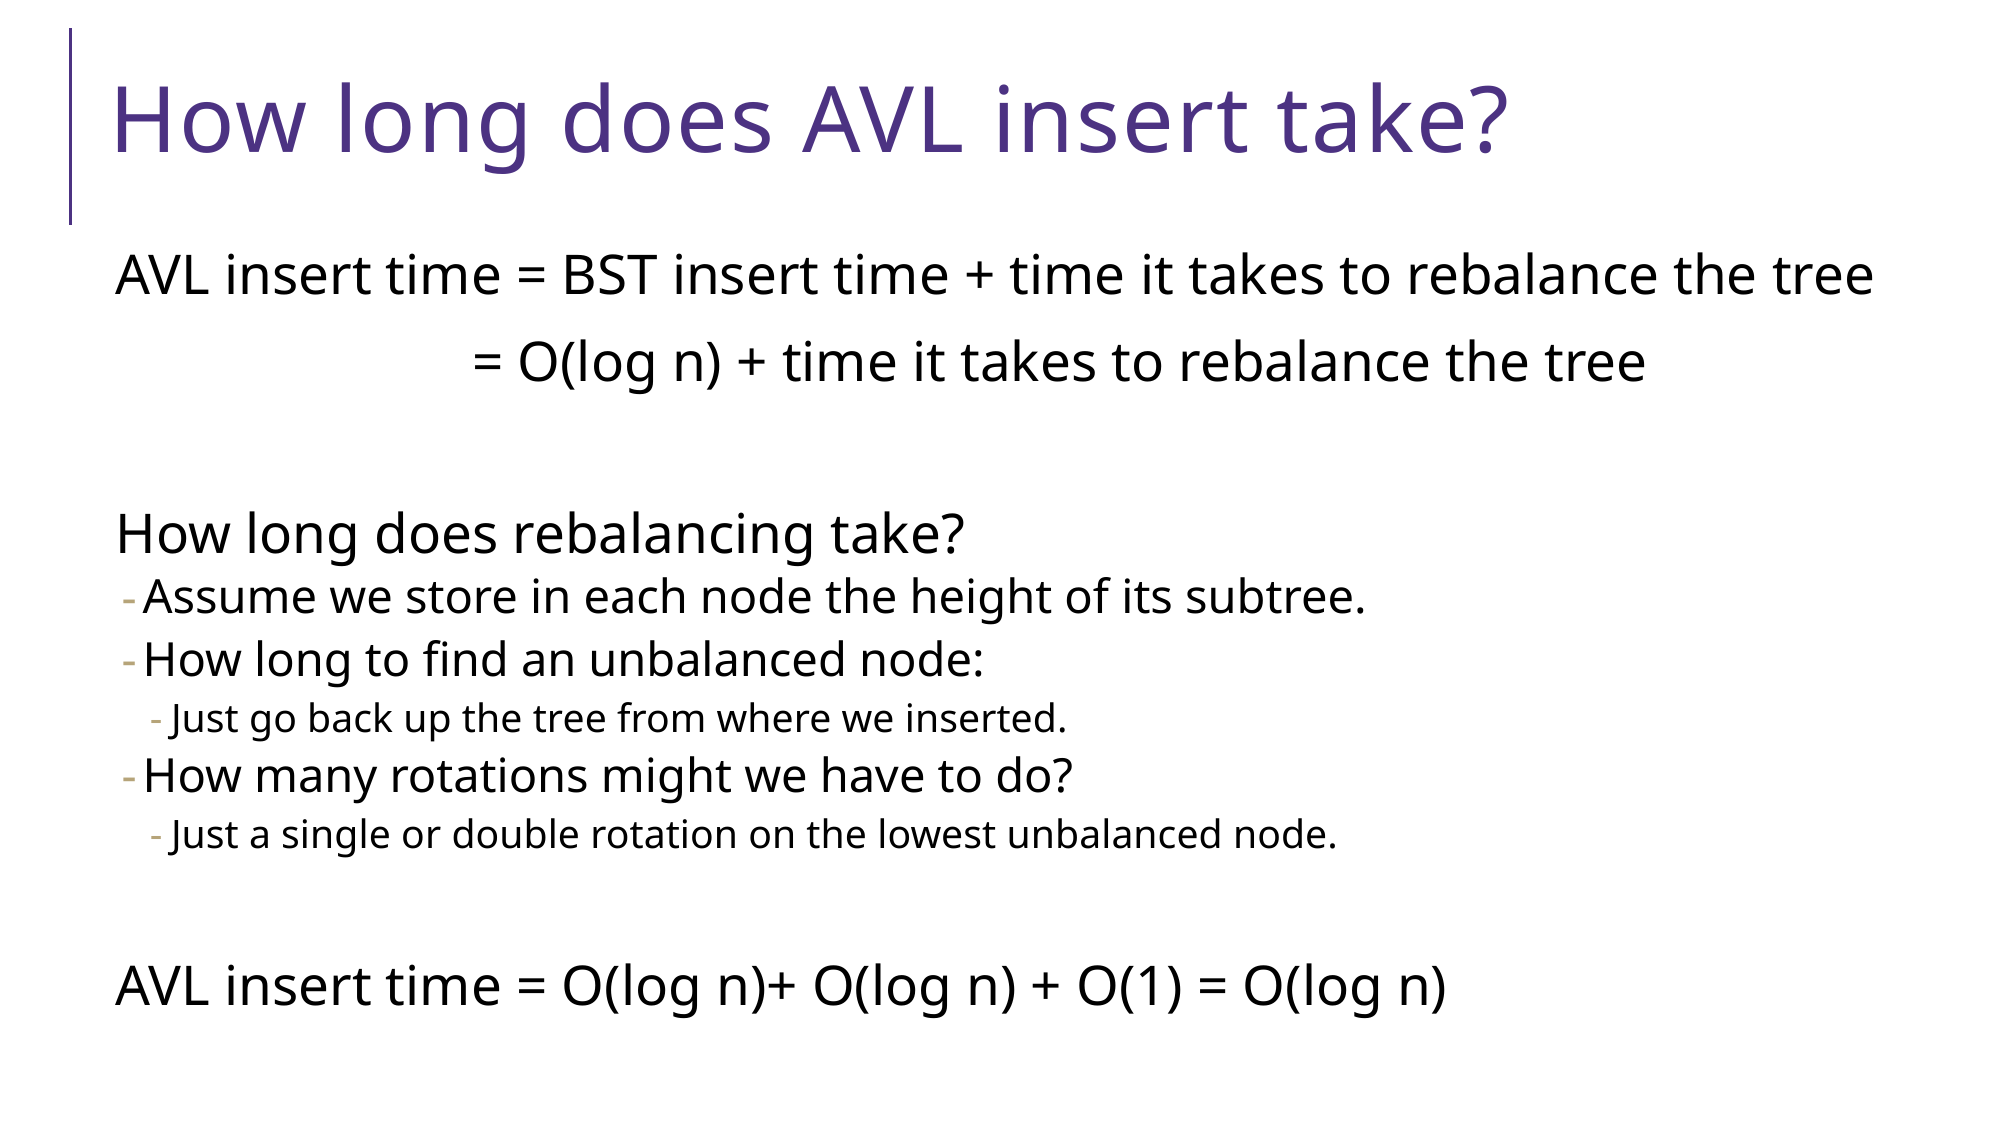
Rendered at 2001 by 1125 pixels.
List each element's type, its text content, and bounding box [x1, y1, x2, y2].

list AVL insert time = BST insert time + time it takes to rebalance the tree = O(log n) + time it takes to rebalance the tree How long does rebalancing take? Assume we store in each node the height of its subtree. How long to find an unbalanced node: Just go back up the tree from where we inserted. How many rotations might we have to do? Just a single or double rotation on the lowest unbalanced node. AVL insert time = O(log n)+ O(log n) + O(1) = O(log n) [94, 240, 1930, 1035]
title How long does AVL insert take? [94, 43, 1930, 210]
